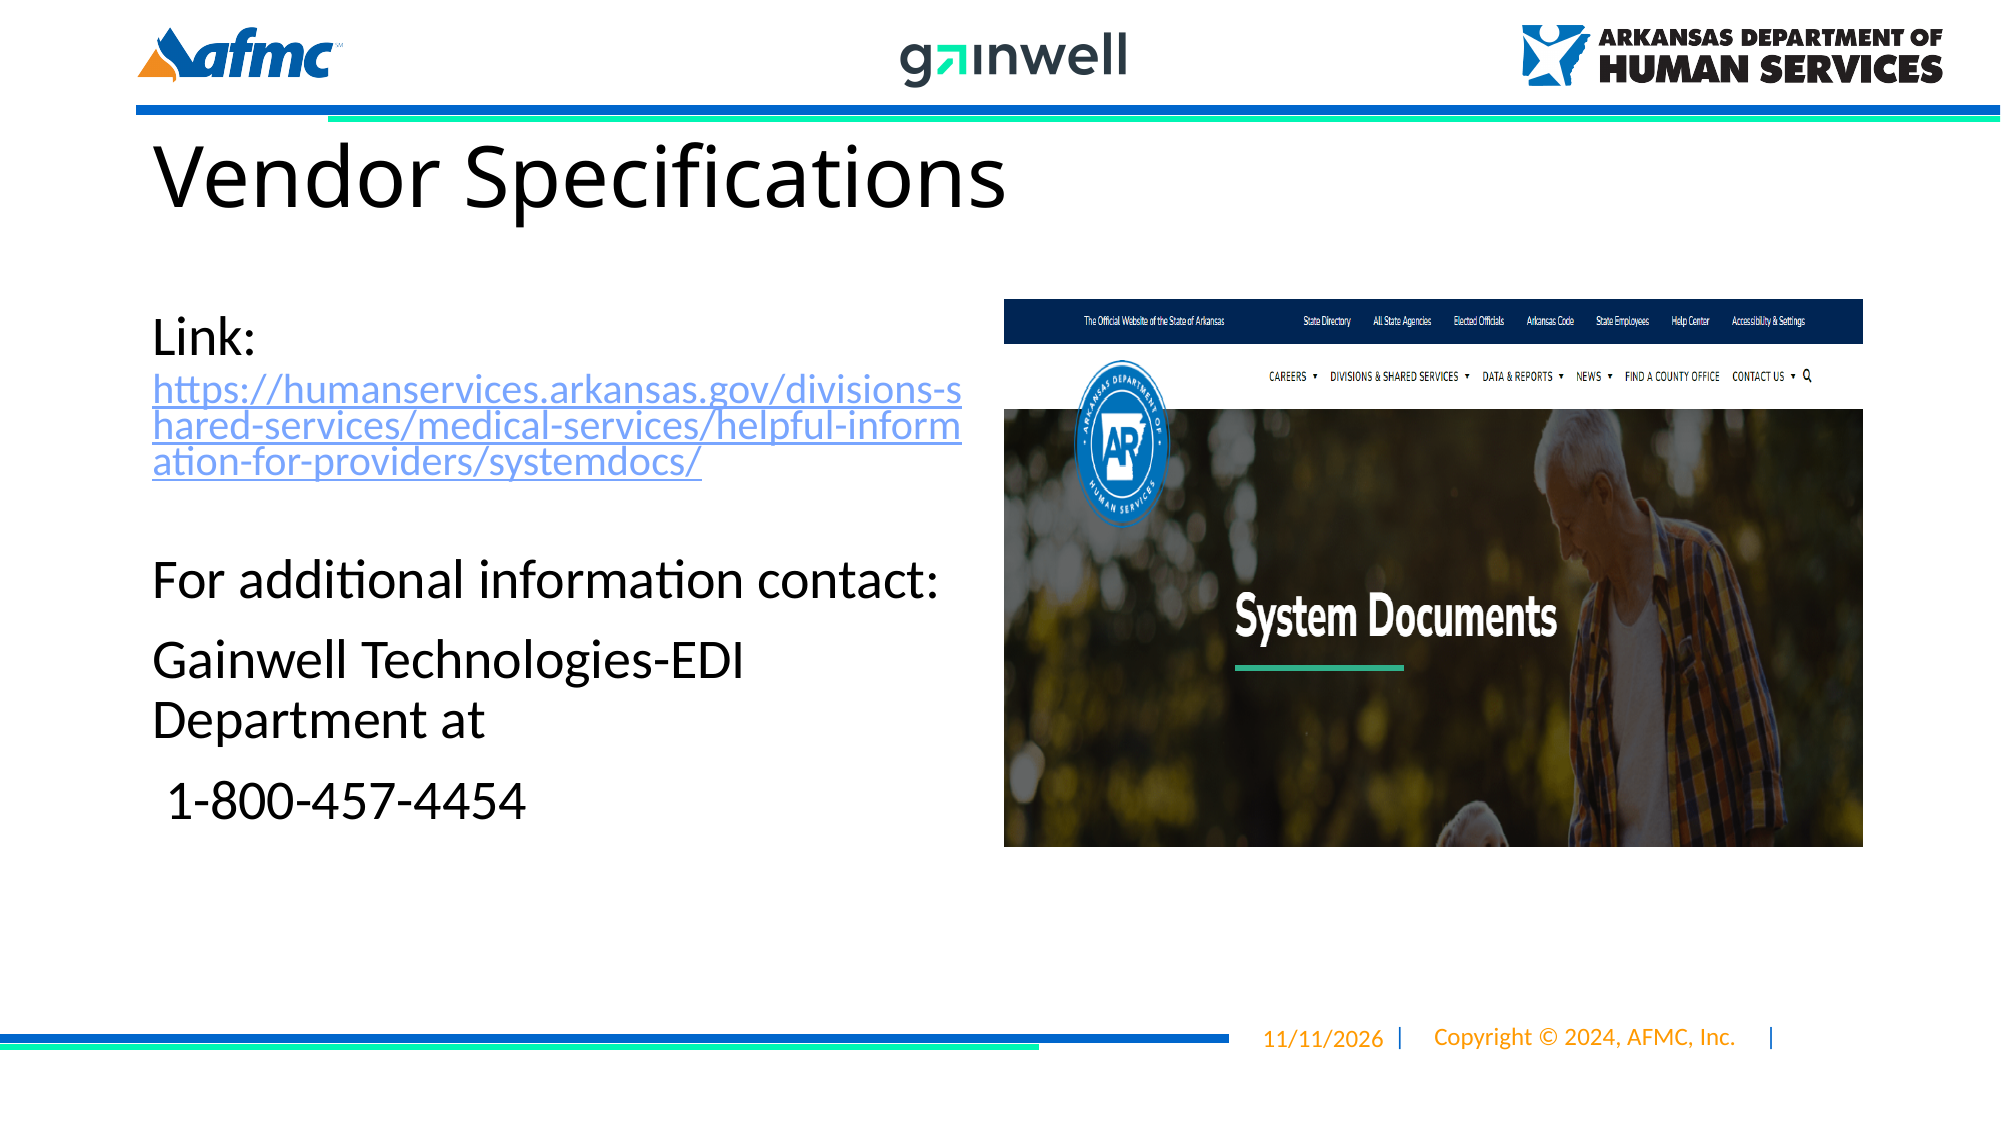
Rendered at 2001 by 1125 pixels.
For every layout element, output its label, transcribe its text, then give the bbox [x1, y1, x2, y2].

list Link: https://humanservices.arkansas.gov/divisions-shared-services/medical-services/helpful-information-for-providers/systemdocs/ For additional information contact: Gainwell Technologies-EDI Department at 1-800-457-4454 [137, 299, 988, 772]
picture [1004, 299, 1863, 847]
picture [1522, 25, 1943, 86]
title Vendor Specifications [138, 126, 1864, 271]
picture [900, 32, 1126, 88]
picture [137, 27, 343, 83]
